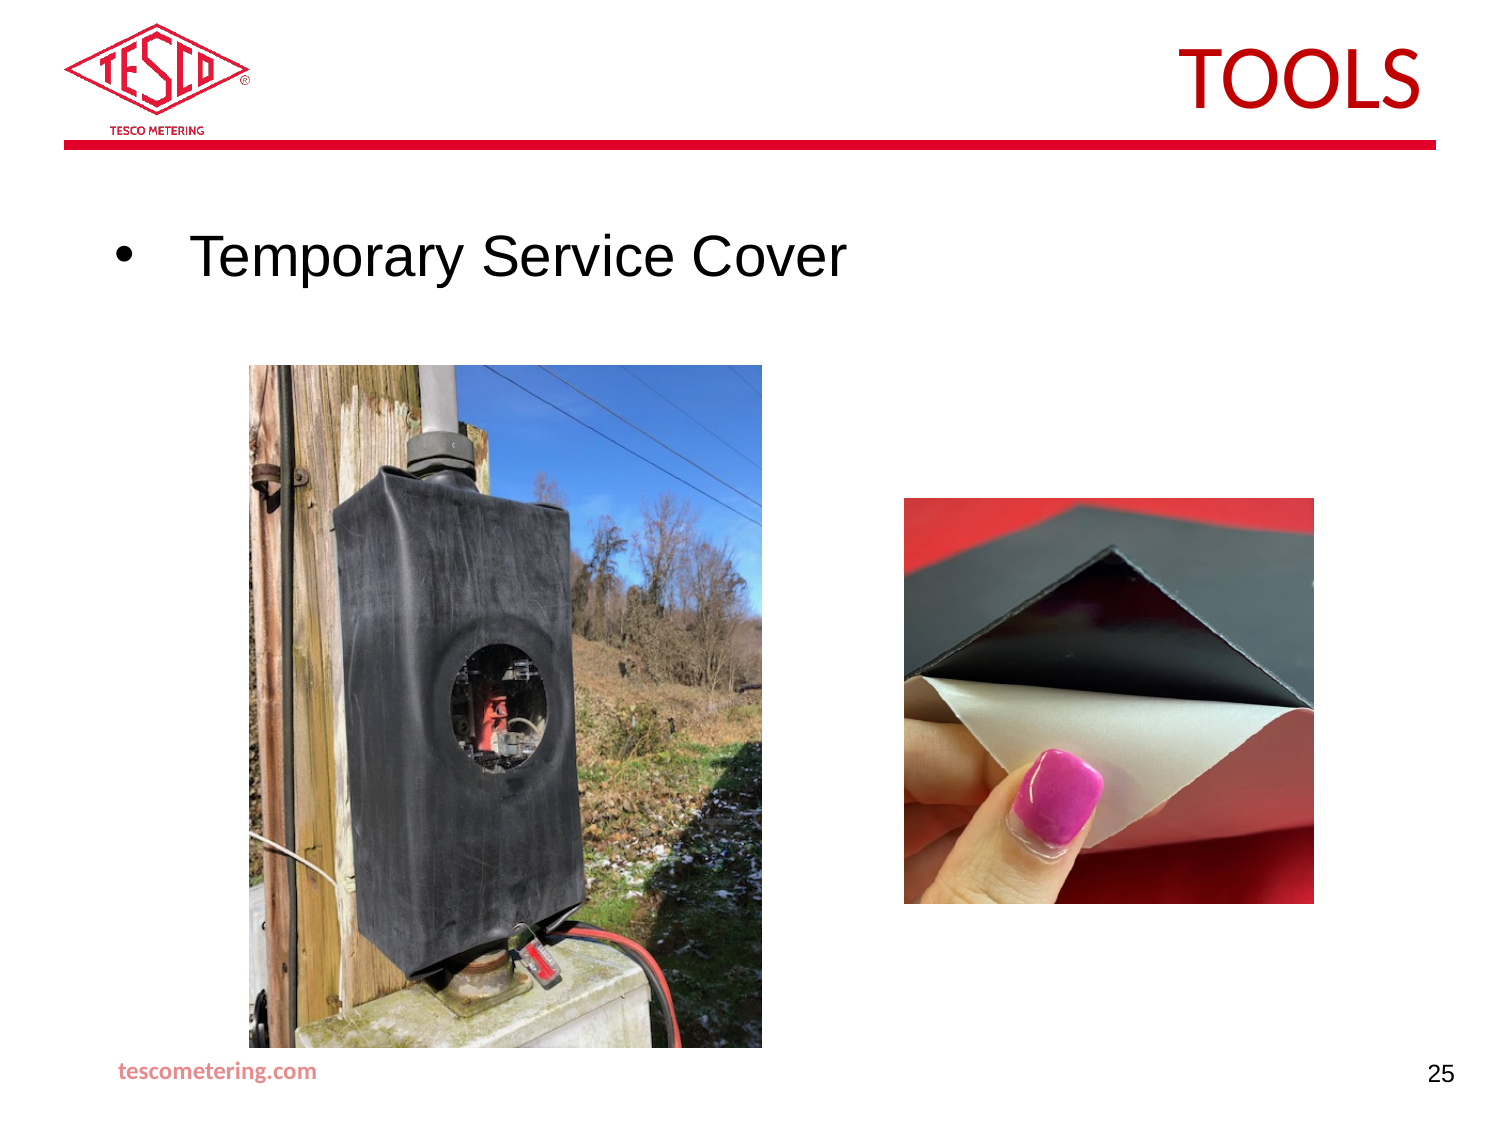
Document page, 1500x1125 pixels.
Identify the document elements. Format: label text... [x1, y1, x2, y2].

footer tescometering.com [103, 1039, 610, 1100]
text_box Temporary Service Cover [99, 210, 912, 400]
picture [904, 498, 1314, 904]
text_box Tools [255, 22, 1438, 134]
picture [63, 23, 250, 138]
picture [249, 365, 762, 1048]
